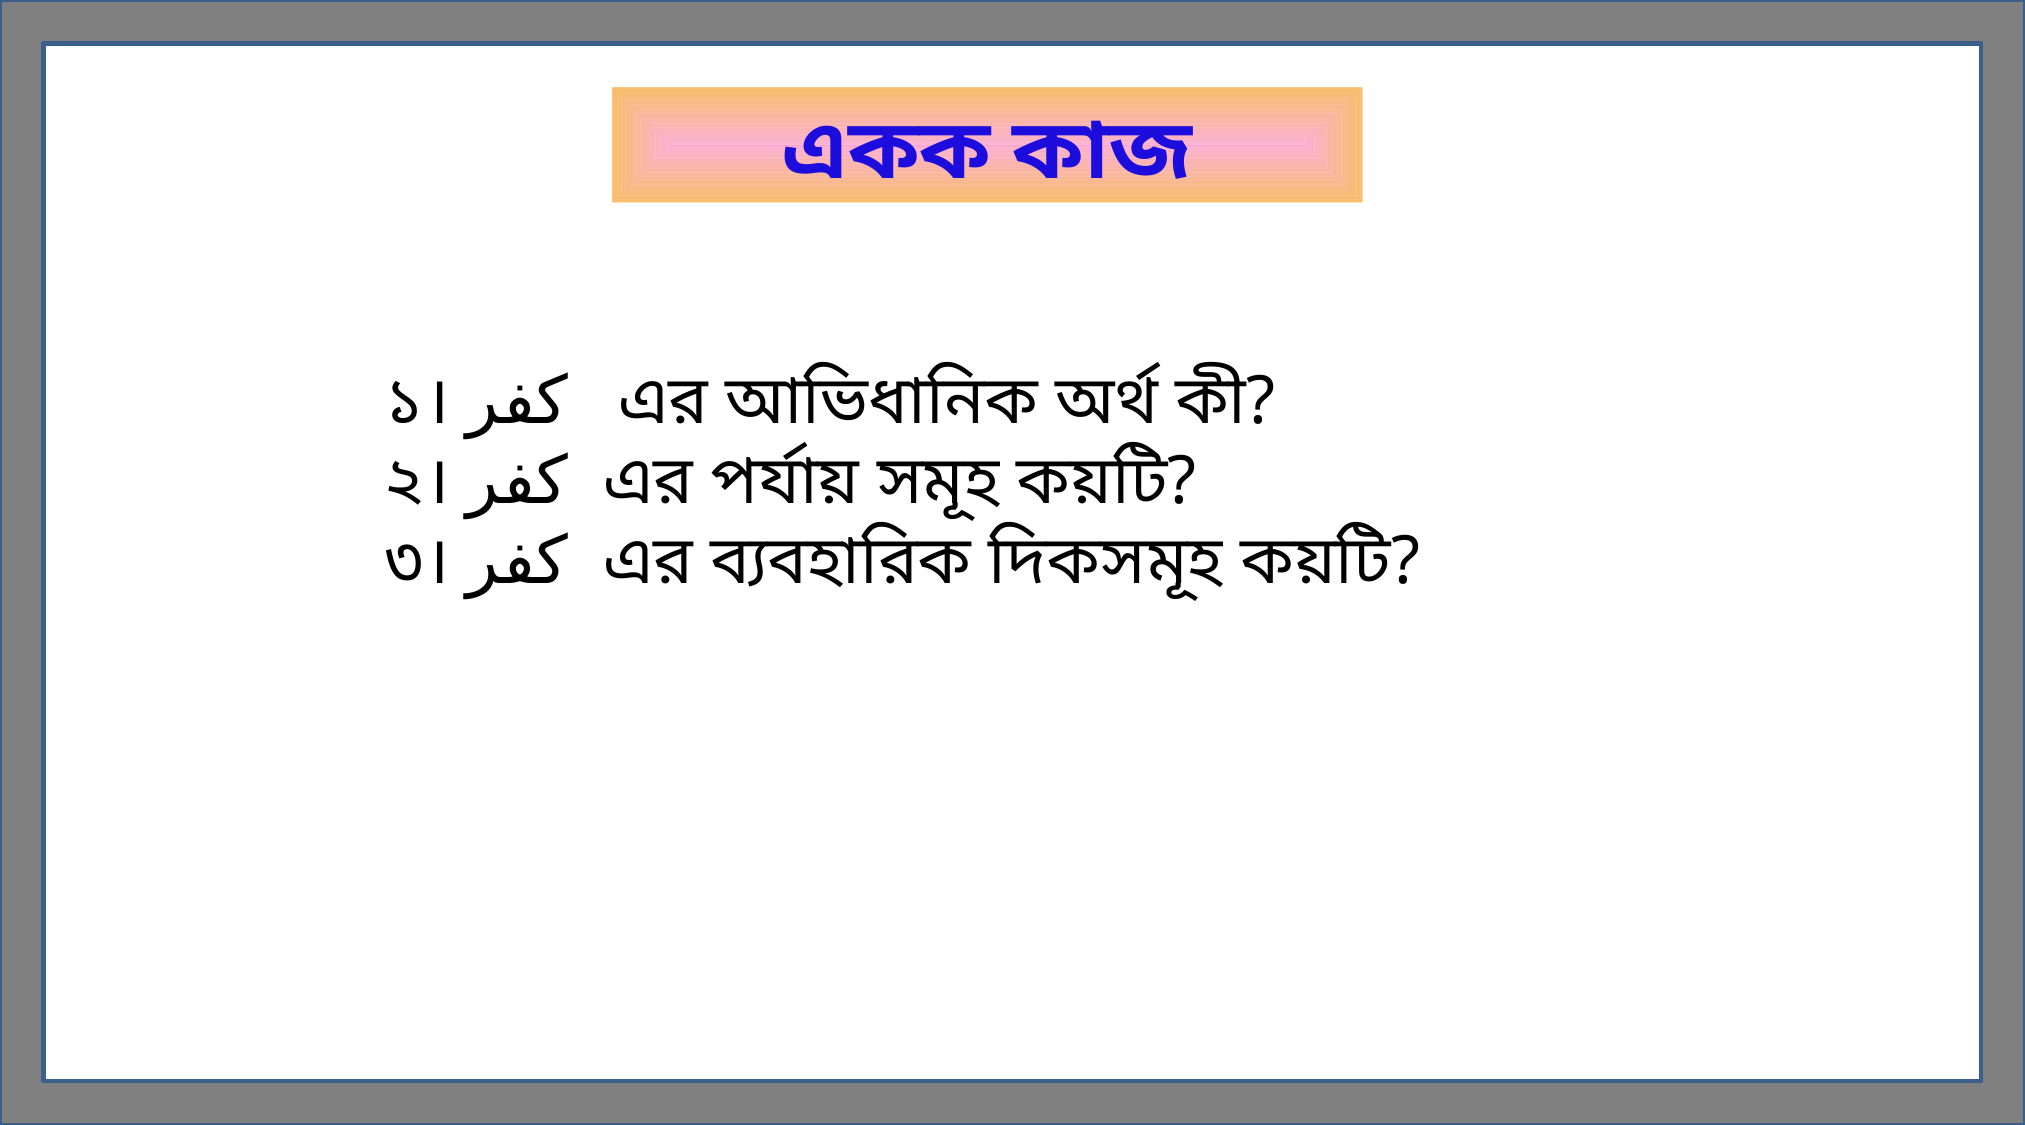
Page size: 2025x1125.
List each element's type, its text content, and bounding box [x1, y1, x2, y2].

text_box একক কাজ [612, 87, 1363, 203]
text_box [0, 0, 2025, 1125]
text_box ১। كفر এর আভিধানিক অর্থ কী? ২। كفر এর পর্যায় সমূহ কয়টি? ৩। كفر এর ব্যবহারিক দিকসমূহ কয়টি? [369, 349, 1453, 605]
